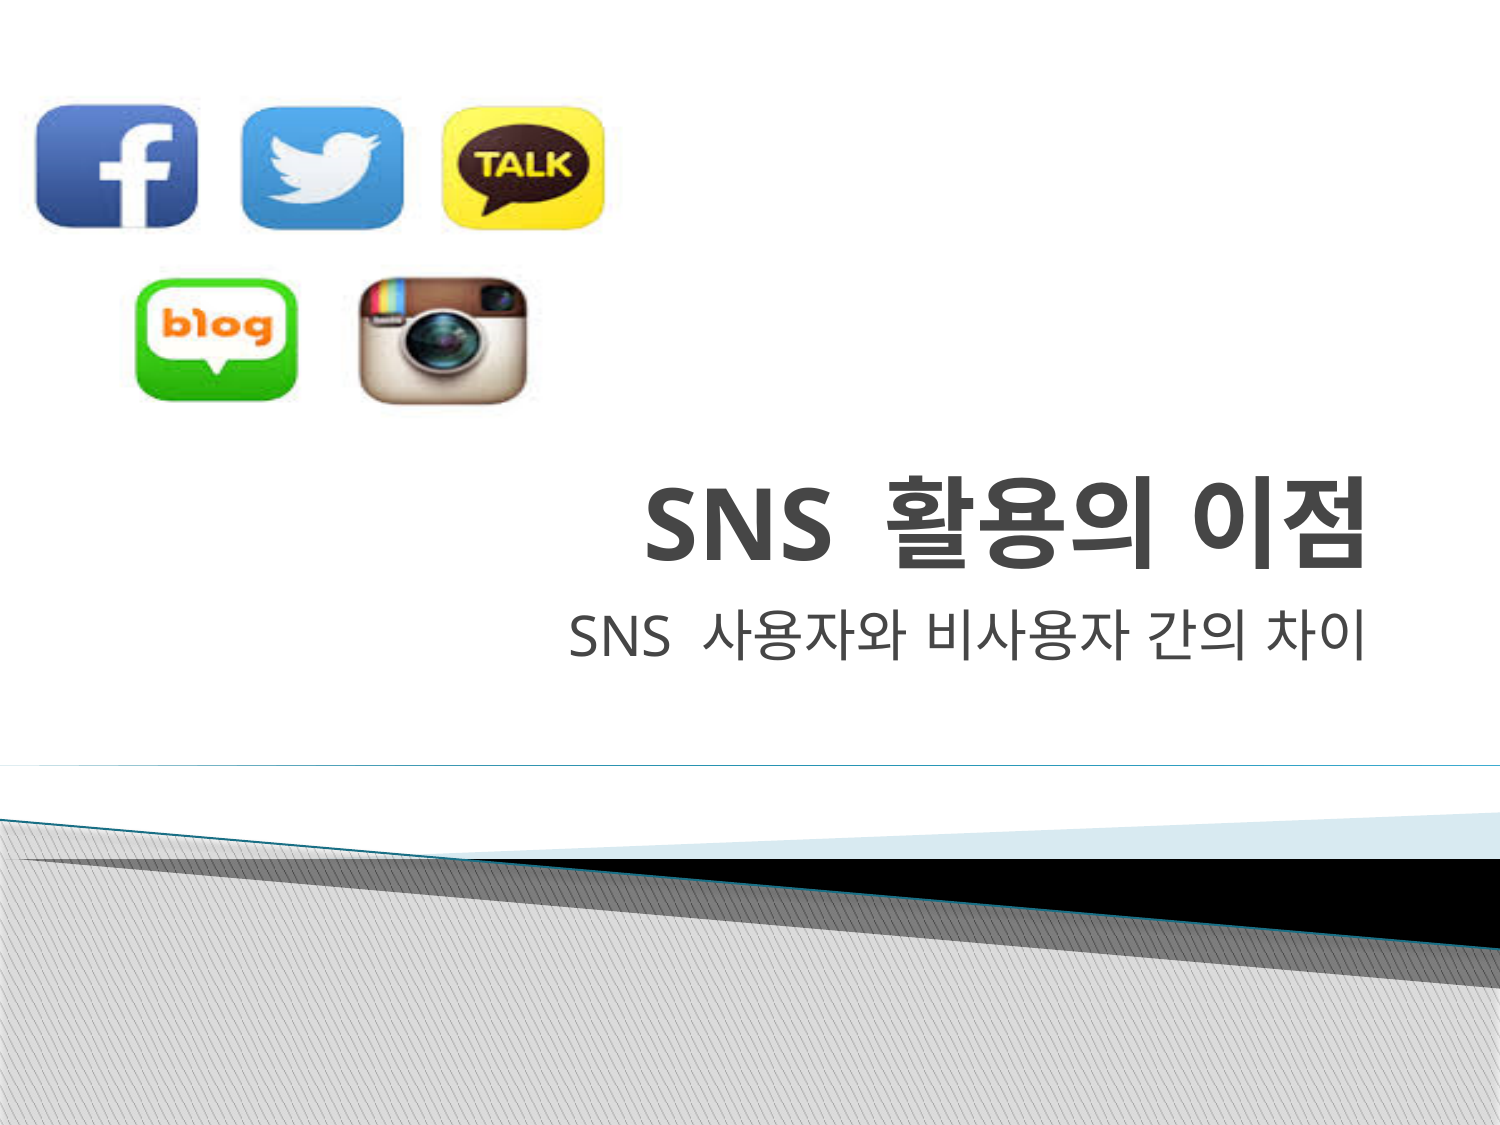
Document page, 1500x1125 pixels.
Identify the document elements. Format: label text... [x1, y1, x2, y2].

title SNS 활용의 이점 [112, 287, 1388, 588]
picture [5, 859, 1500, 989]
picture [0, 66, 639, 445]
subtitle SNS 사용자와 비사용자 간의 차이 [112, 592, 1388, 790]
